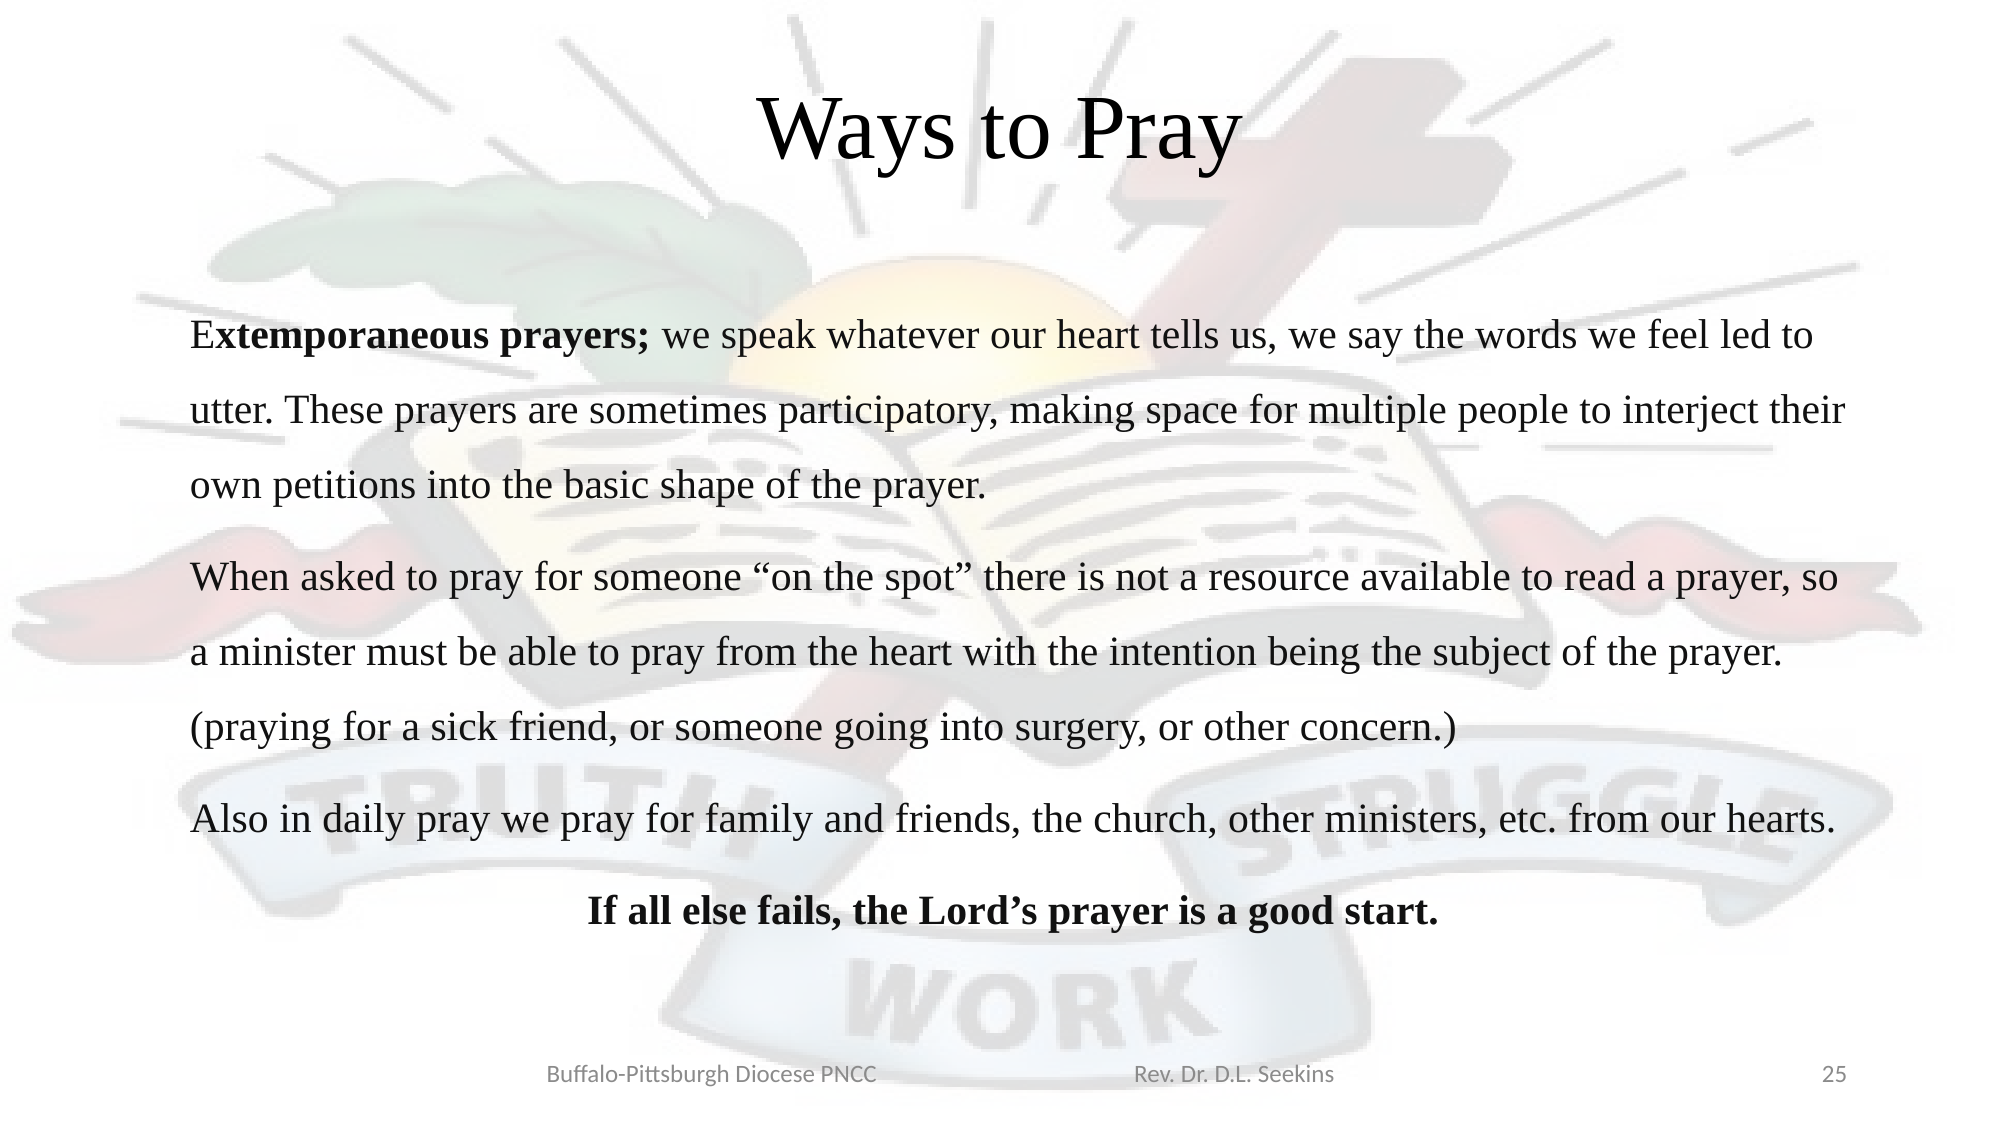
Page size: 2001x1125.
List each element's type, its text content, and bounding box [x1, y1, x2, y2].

slide_number 25 [1412, 1043, 1863, 1103]
title Ways to Pray [137, 37, 1863, 207]
list Extemporaneous prayers; we speak whatever our heart tells us, we say the words we feel led to utter. These prayers are sometimes participatory, making space for multiple people to interject their own petitions into the basic shape of the prayer. When asked to pray for someone “on the spot” there is not a resource available to read a prayer, so a minister must be able to pray from the heart with the intention being the subject of the prayer. (praying for a sick friend, or someone going into surgery, or other concern.) Also in daily pray we pray for family and friends, the church, other ministers, etc. from our hearts. If all else fails, the Lord’s prayer is a good start. [137, 207, 1863, 1043]
footer Buffalo-Pittsburgh Diocese PNCC Rev. Dr. D.L. Seekins [137, 1043, 1412, 1103]
